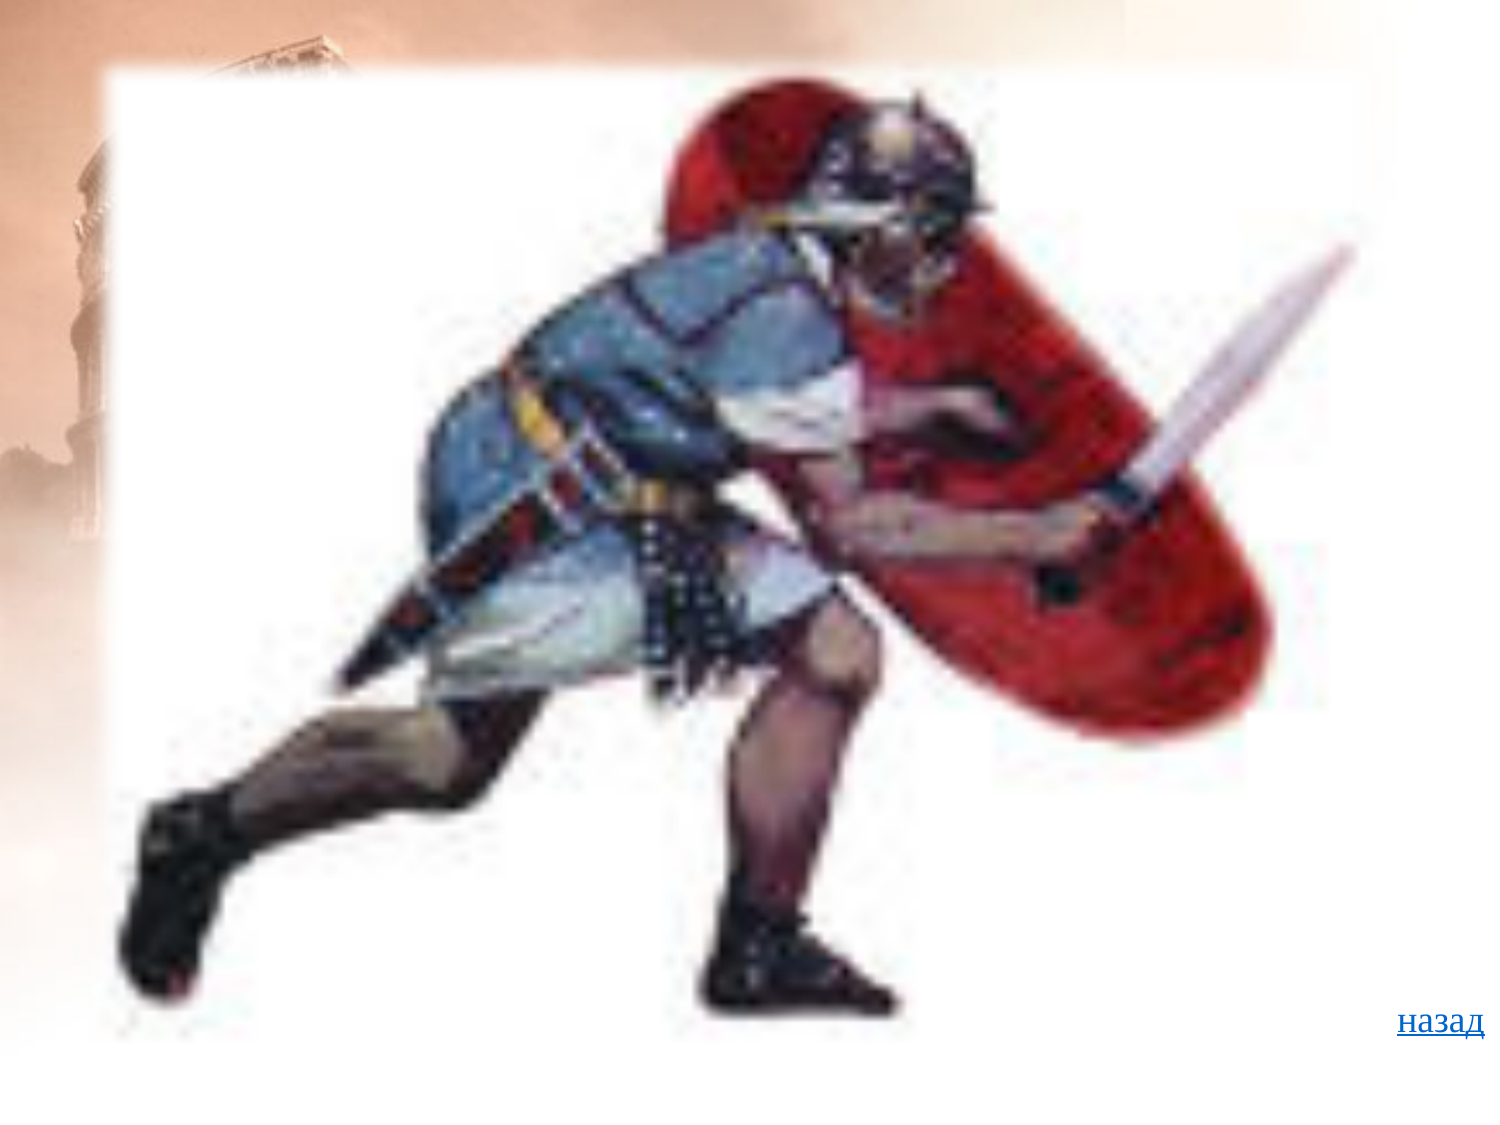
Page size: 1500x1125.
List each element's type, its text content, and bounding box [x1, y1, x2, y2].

picture [0, 0, 1500, 1125]
text_box назад [1394, 987, 1500, 1048]
